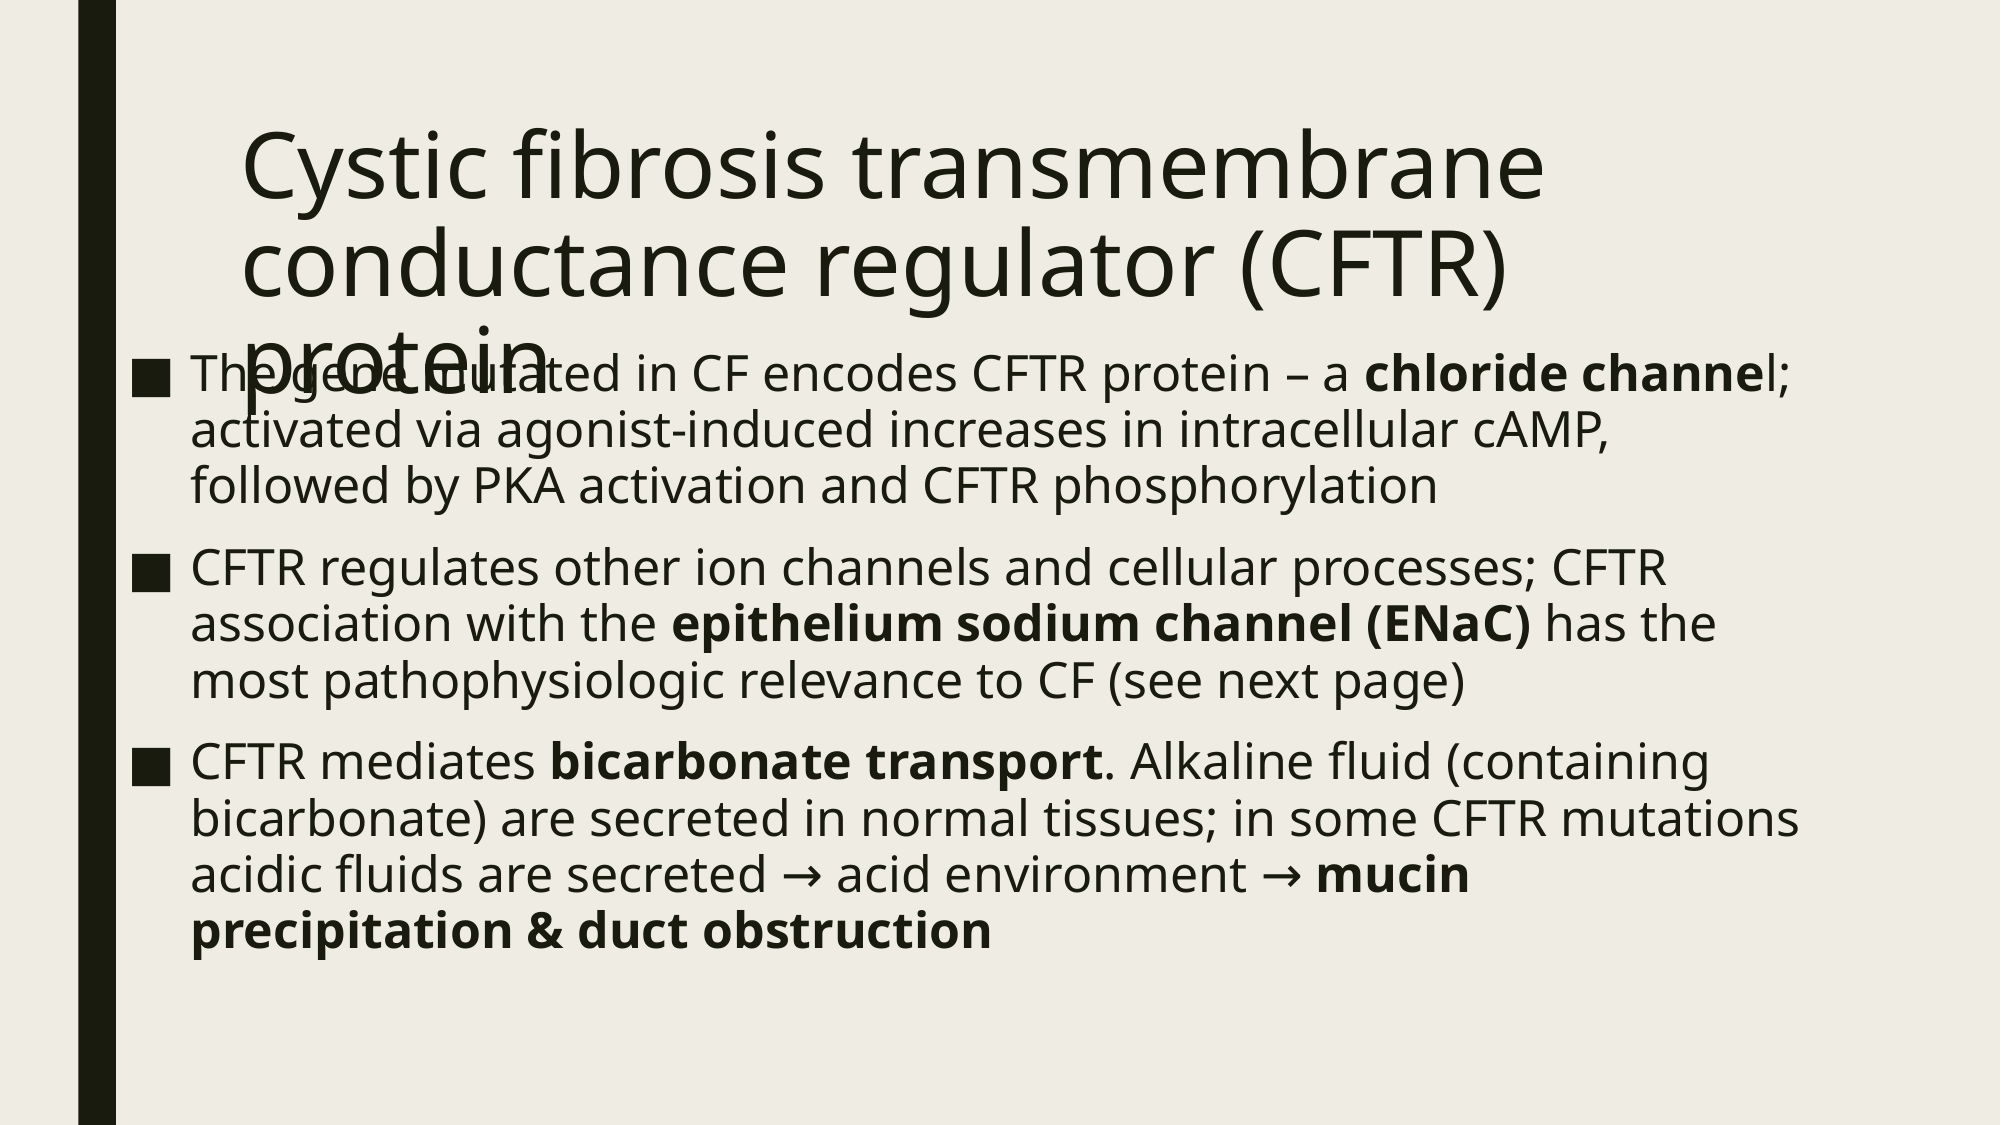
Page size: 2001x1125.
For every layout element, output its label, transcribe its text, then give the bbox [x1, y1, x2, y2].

title Cystic fibrosis transmembrane conductance regulator (CFTR) protein [225, 112, 1800, 338]
list The gene mutated in CF encodes CFTR protein – a chloride channel; activated via agonist-induced increases in intracellular cAMP, followed by PKA activation and CFTR phosphorylation CFTR regulates other ion channels and cellular processes; CFTR association with the epithelium sodium channel (ENaC) has the most pathophysiologic relevance to CF (see next page) CFTR mediates bicarbonate transport. Alkaline fluid (containing bicarbonate) are secreted in normal tissues; in some CFTR mutations acidic fluids are secreted → acid environment → mucin precipitation & duct obstruction [112, 338, 1818, 1099]
